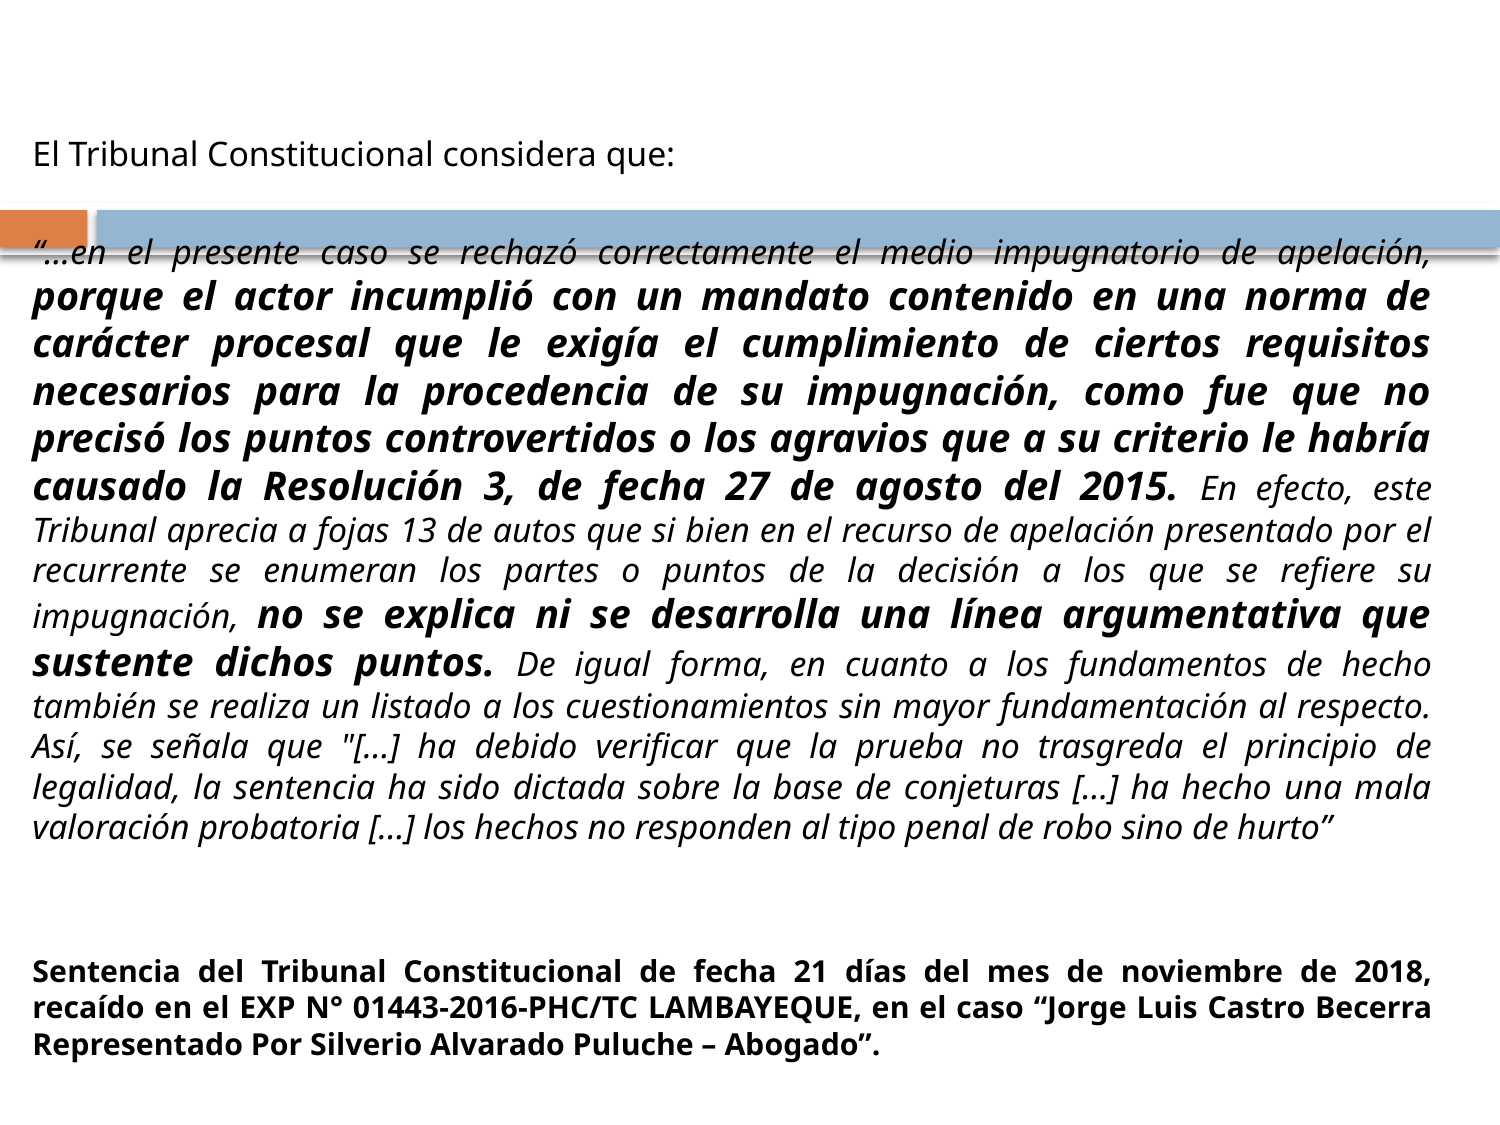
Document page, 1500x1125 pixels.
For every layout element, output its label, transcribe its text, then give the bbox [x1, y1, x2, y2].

list El Tribunal Constitucional considera que: “…en el presente caso se rechazó correctamente el medio impugnatorio de apelación, porque el actor incumplió con un mandato contenido en una norma de carácter procesal que le exigía el cumplimiento de ciertos requisitos necesarios para la procedencia de su impugnación, como fue que no precisó los puntos controvertidos o los agravios que a su criterio le habría causado la Resolución 3, de fecha 27 de agosto del 2015. En efecto, este Tribunal aprecia a fojas 13 de autos que si bien en el recurso de apelación presentado por el recurrente se enumeran los partes o puntos de la decisión a los que se refiere su impugnación, no se explica ni se desarrolla una línea argumentativa que sustente dichos puntos. De igual forma, en cuanto a los fundamentos de hecho también se realiza un listado a los cuestionamientos sin mayor fundamentación al respecto. Así, se señala que "[...] ha debido verificar que la prueba no trasgreda el principio de legalidad, la sentencia ha sido dictada sobre la base de conjeturas [...] ha hecho una mala valoración probatoria [...] los hechos no responden al tipo penal de robo sino de hurto” Sentencia del Tribunal Constitucional de fecha 21 días del mes de noviembre de 2018, recaído en el EXP N° 01443-2016-PHC/TC LAMBAYEQUE, en el caso “Jorge Luis Castro Becerra Representado Por Silverio Alvarado Puluche – Abogado”. [17, 125, 1447, 1125]
